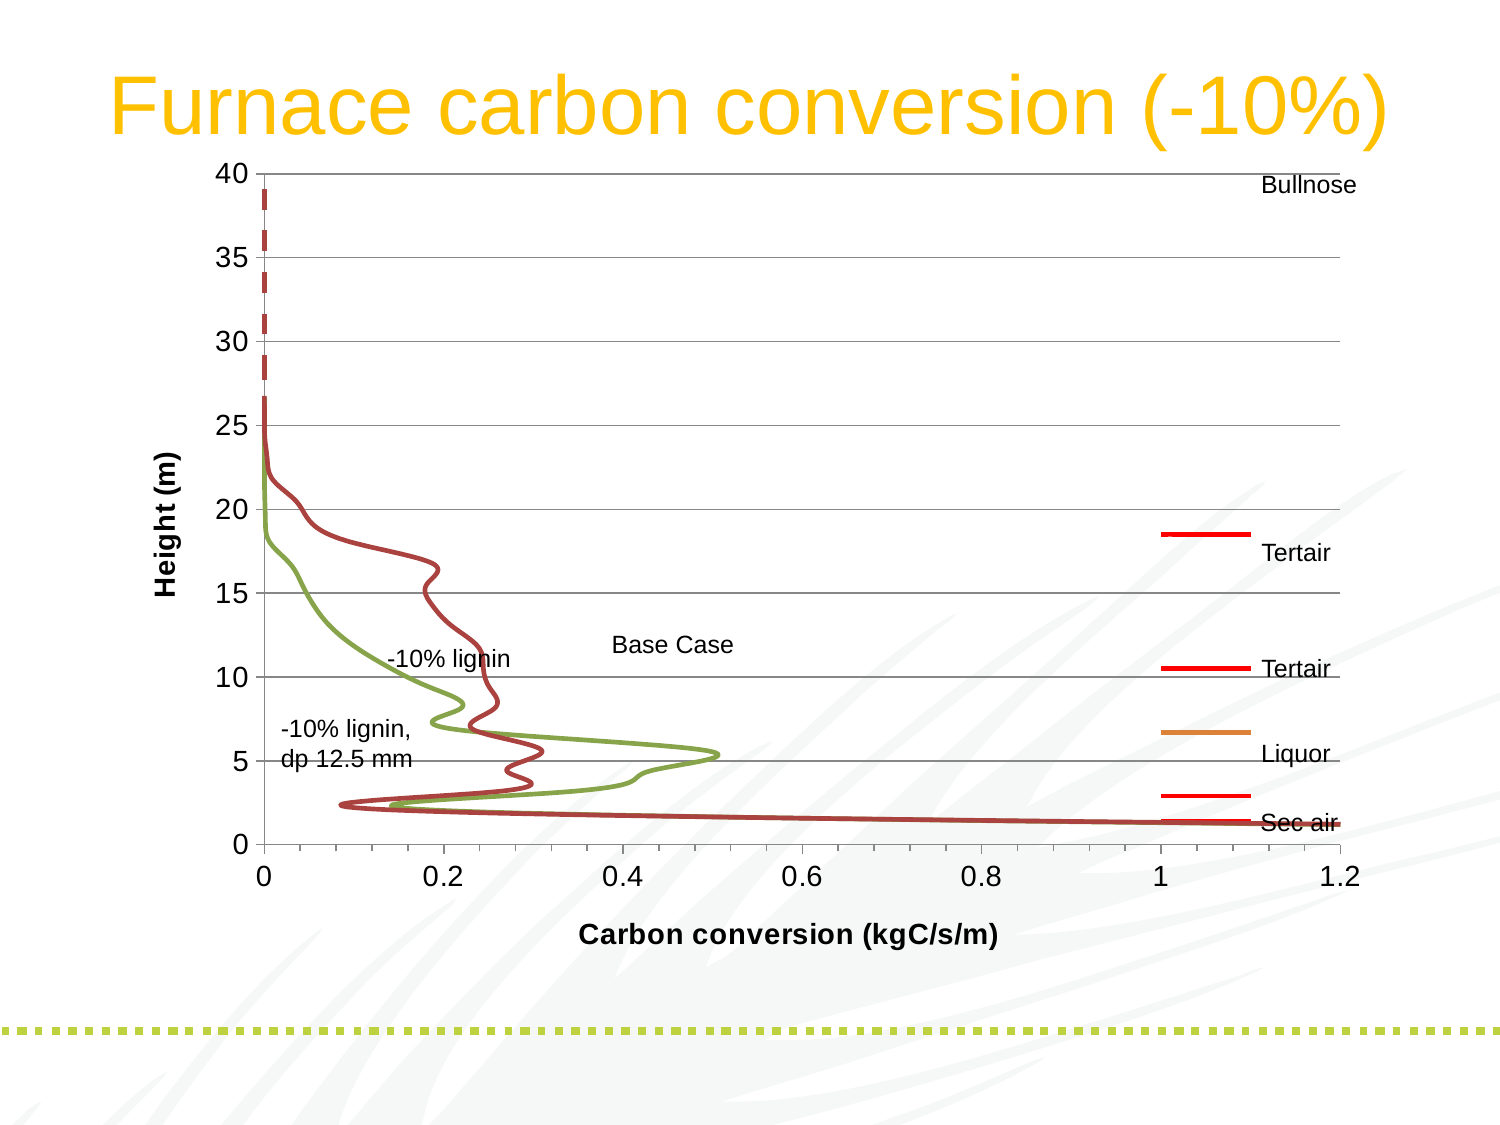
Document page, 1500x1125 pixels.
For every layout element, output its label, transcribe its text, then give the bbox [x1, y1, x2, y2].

title Furnace carbon conversion (-10%) [74, 7, 1426, 196]
chart [112, 140, 1388, 985]
